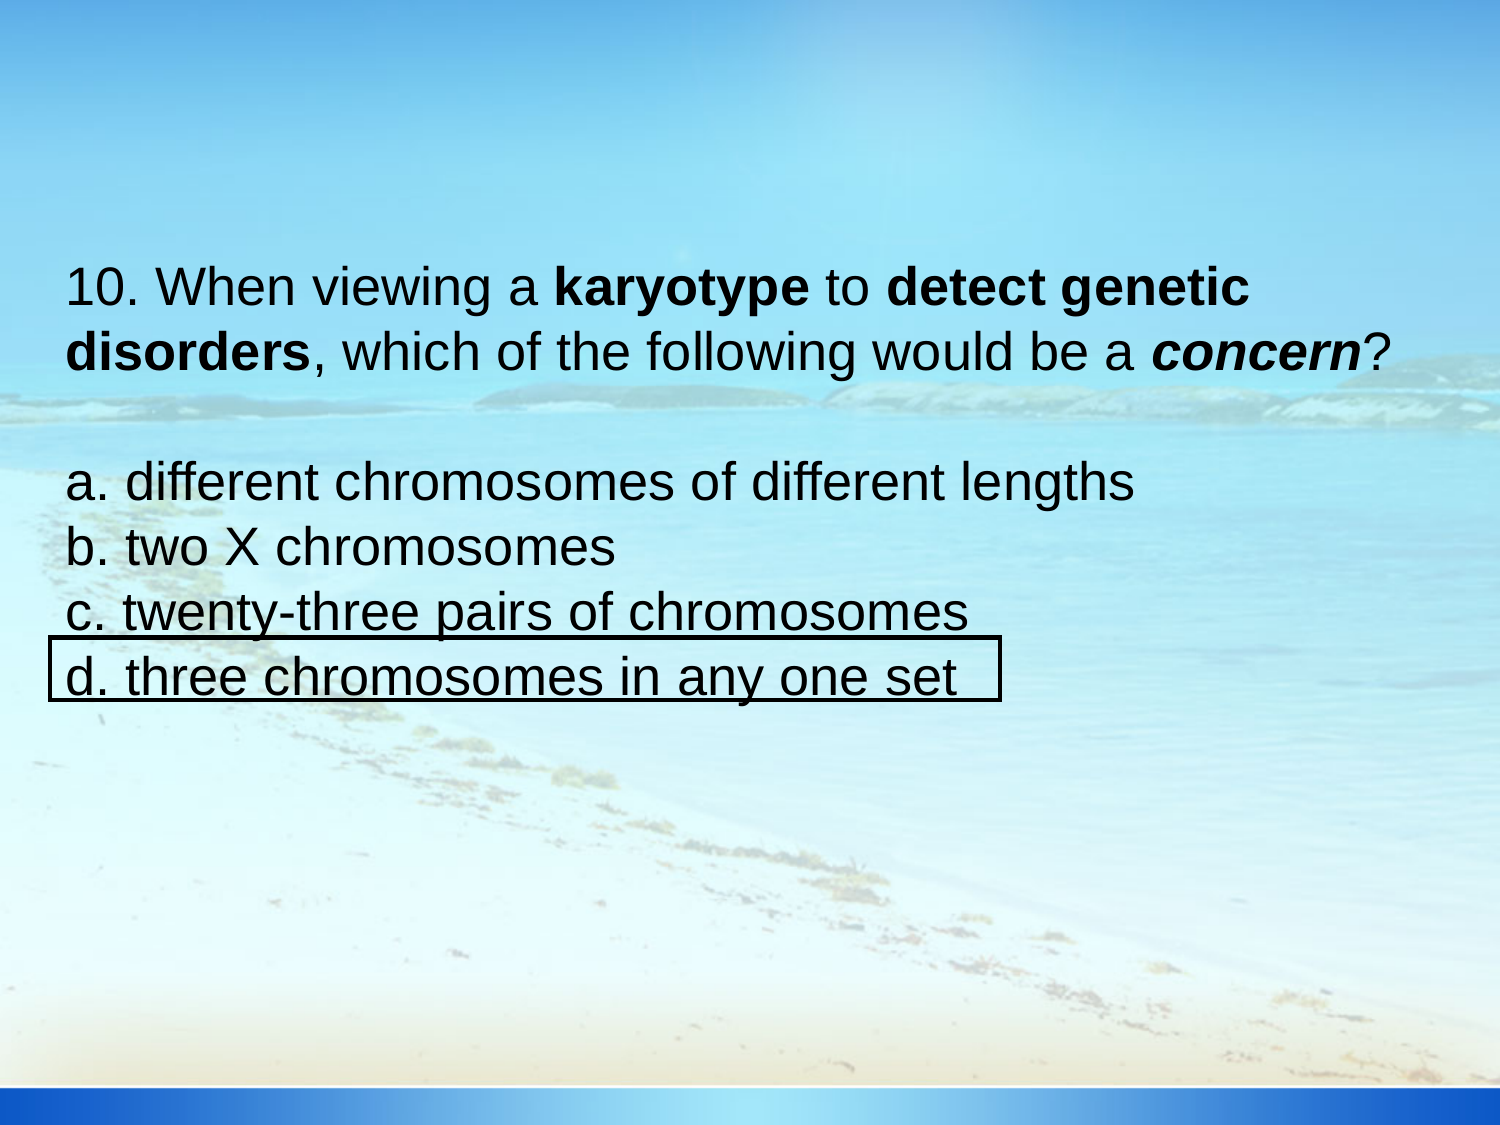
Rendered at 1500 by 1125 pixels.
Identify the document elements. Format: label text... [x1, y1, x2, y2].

text_box [50, 637, 1000, 700]
picture [0, 0, 1500, 1125]
text_box 10. When viewing a karyotype to detect genetic disorders, which of the following would be a concern? a. different chromosomes of different lengths b. two X chromosomes c. twenty-three pairs of chromosomes d. three chromosomes in any one set [49, 241, 1463, 762]
